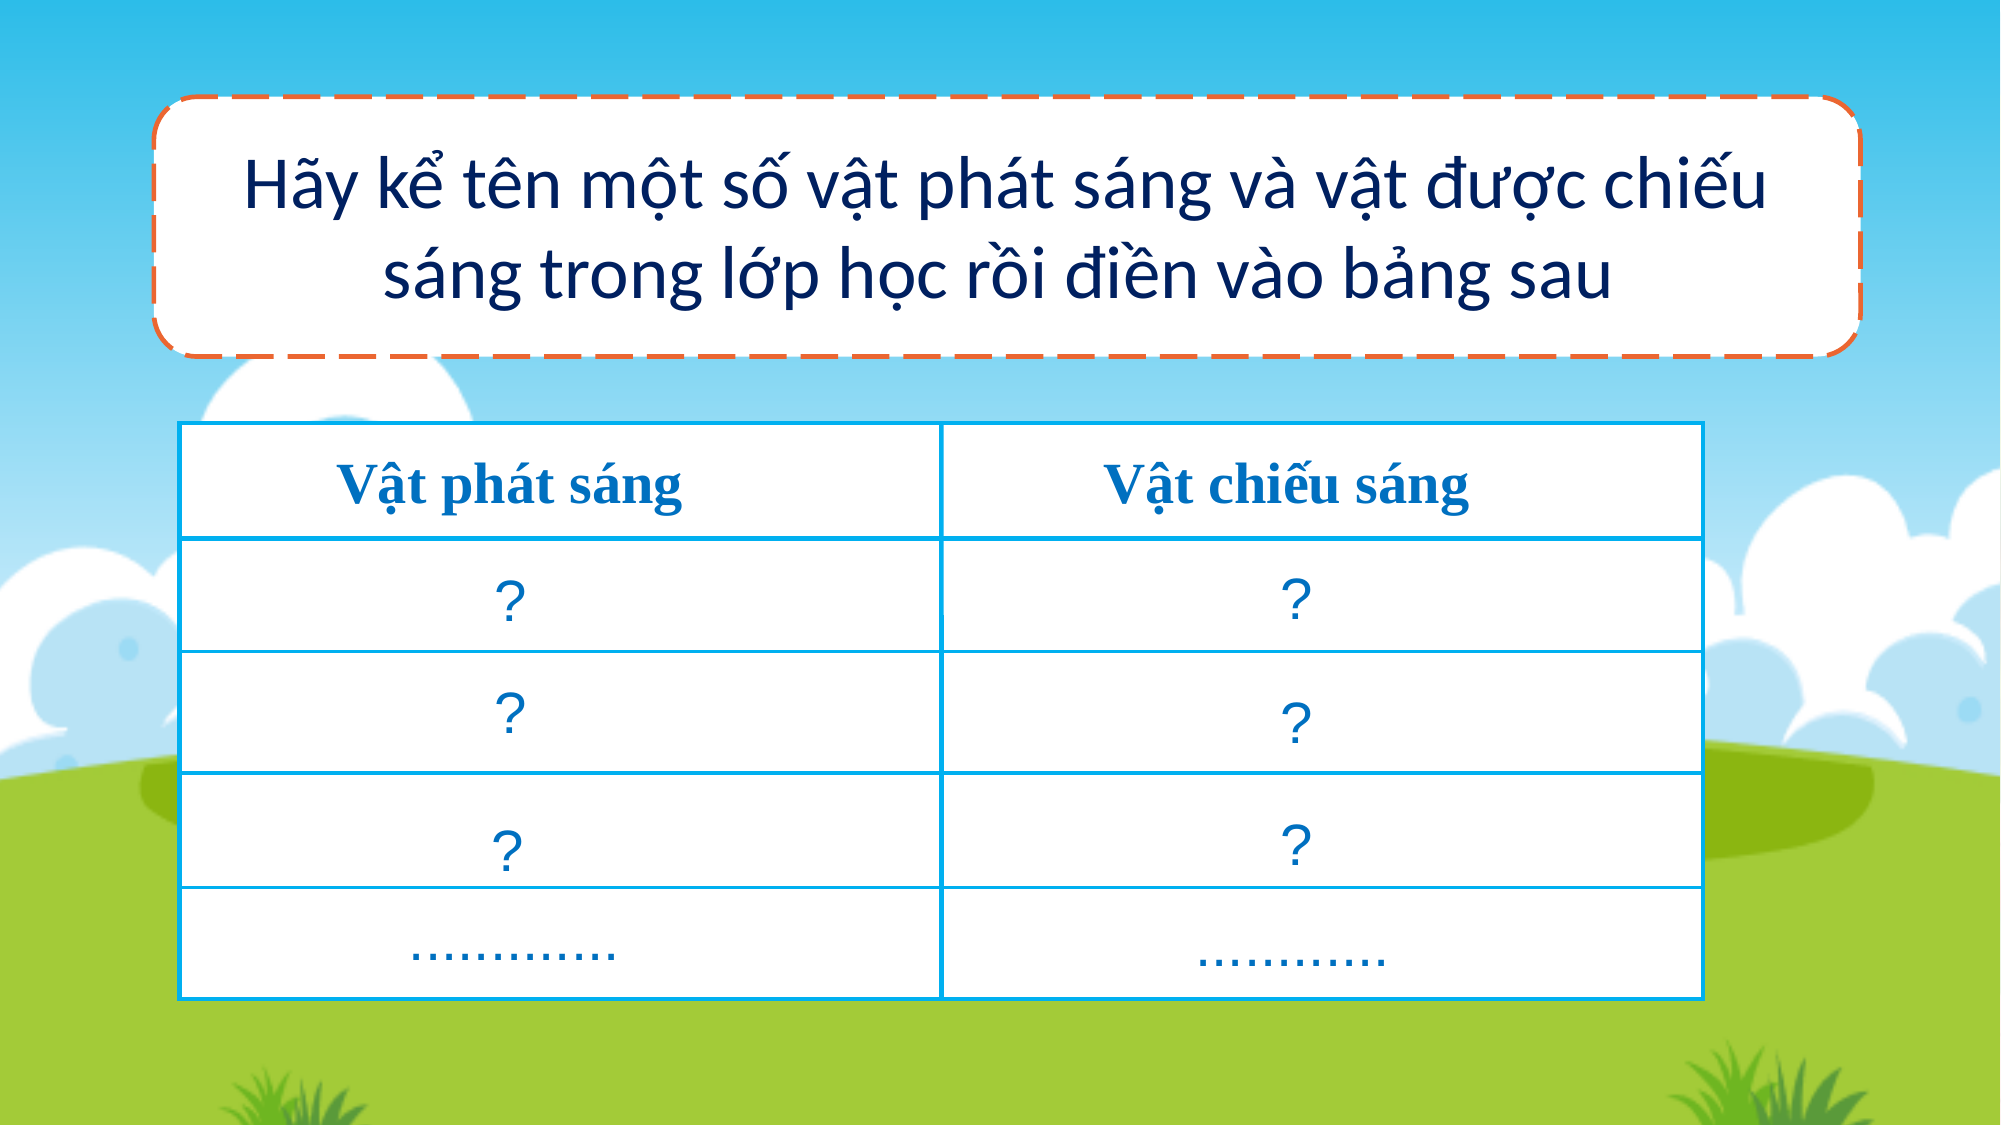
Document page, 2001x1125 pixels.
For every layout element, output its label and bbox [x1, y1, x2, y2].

picture [0, 0, 2001, 1125]
text_box [153, 96, 1861, 357]
text_box [179, 422, 1704, 1000]
